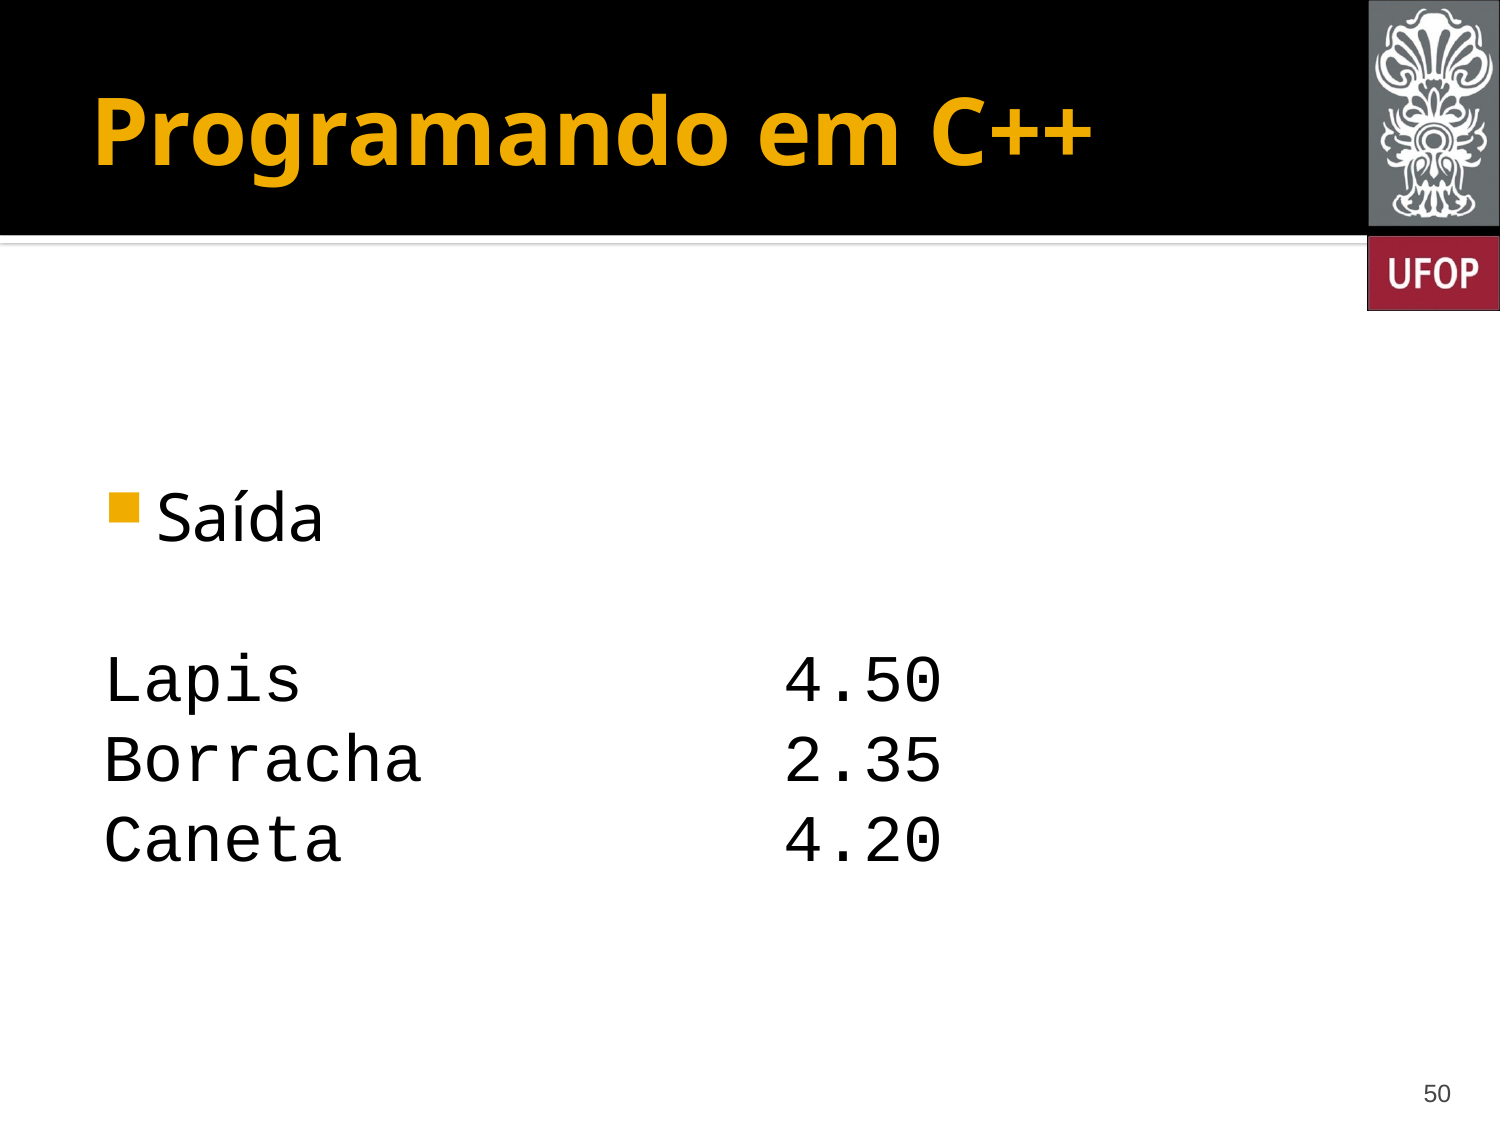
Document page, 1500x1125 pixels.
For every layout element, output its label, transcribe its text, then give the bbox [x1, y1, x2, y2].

slide_number 50 [1345, 1062, 1467, 1108]
list Saída Lapis 4.50 Borracha 2.35 Caneta 4.20 [75, 291, 1425, 1050]
picture [1367, 0, 1500, 311]
title Programando em C++ [75, 25, 1370, 231]
